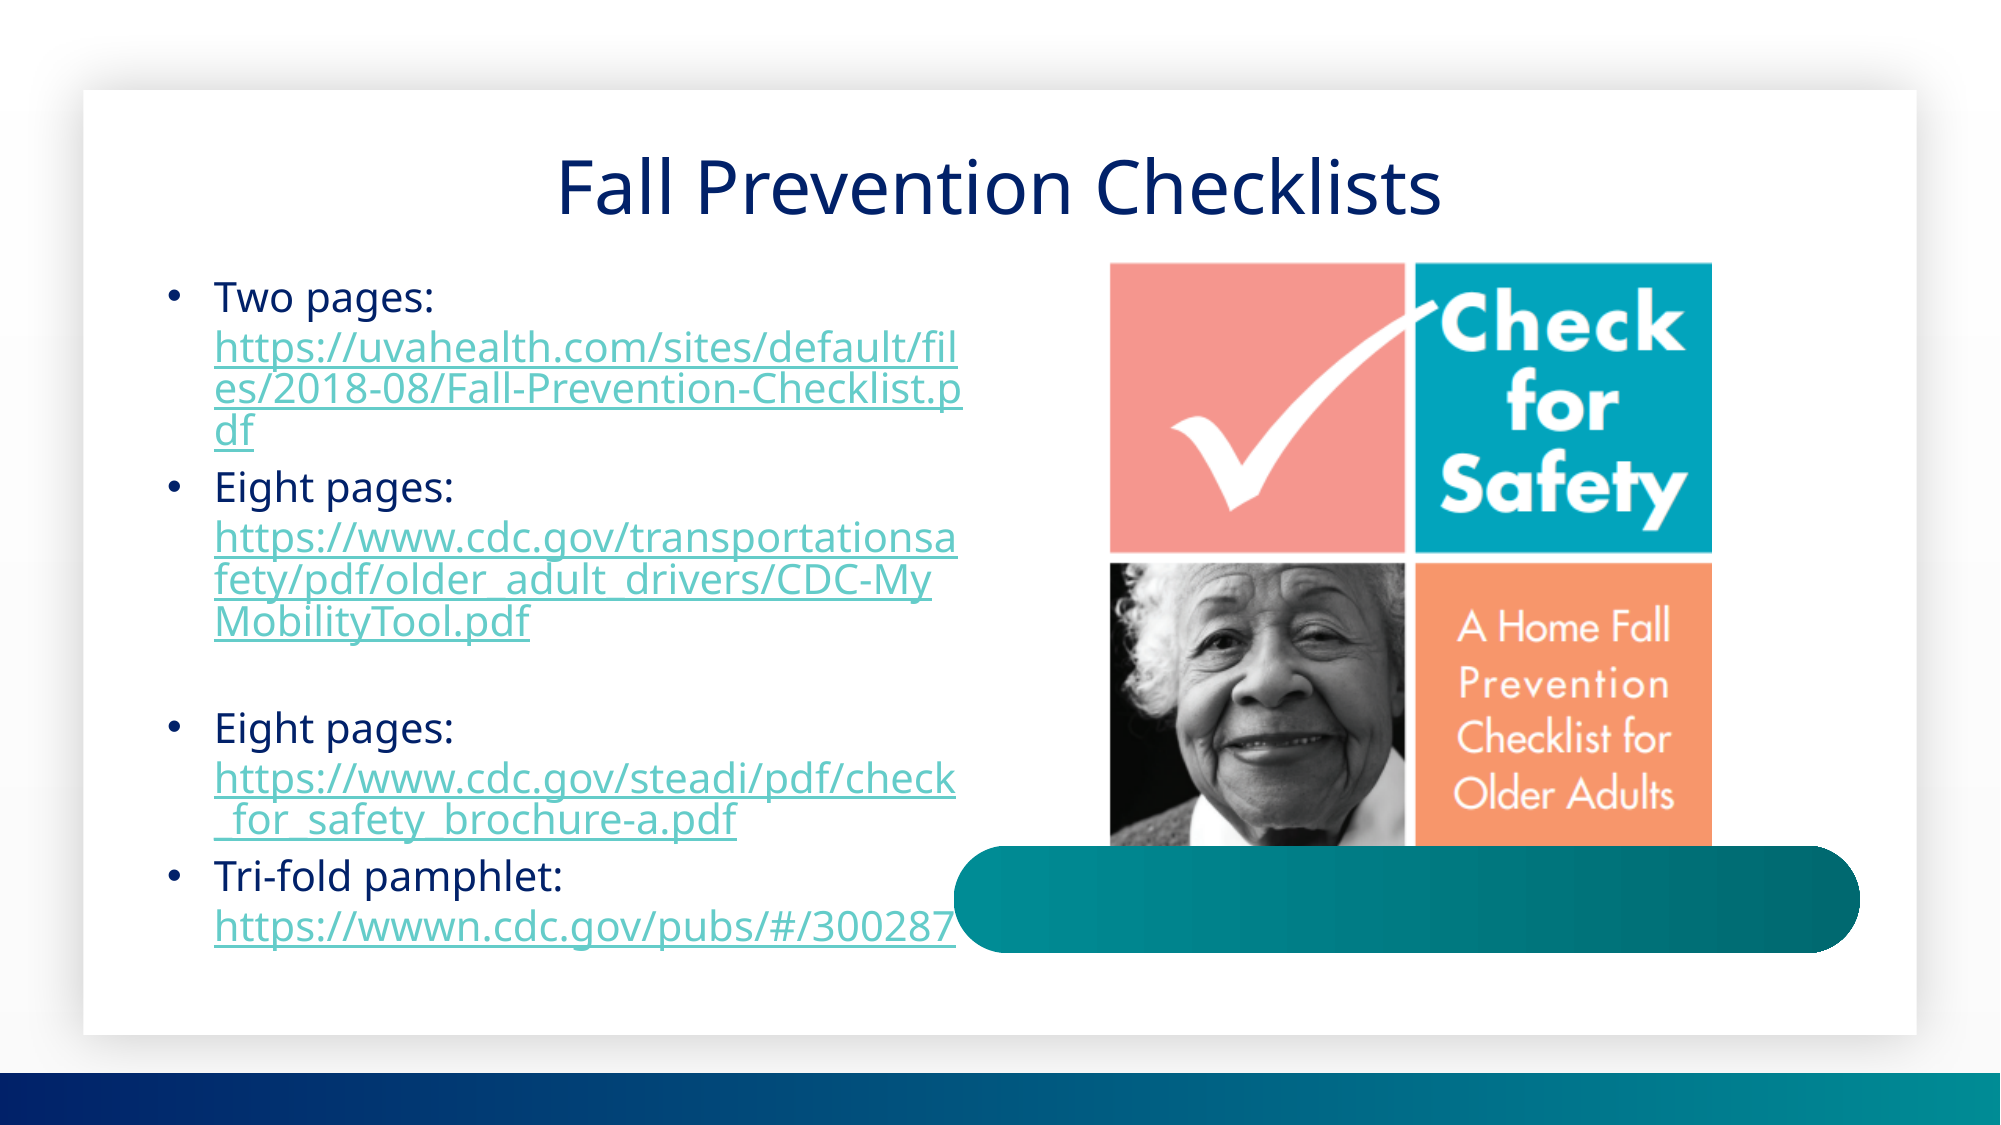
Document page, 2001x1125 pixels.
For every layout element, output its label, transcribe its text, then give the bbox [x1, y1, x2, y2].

text_box Fall Prevention Checklists [153, 117, 1846, 264]
text_box [952, 844, 1861, 955]
picture [1101, 255, 1712, 870]
text_box Two pages: https://uvahealth.com/sites/default/files/2018-08/Fall-Prevention-Checklist.pdf Eight pages: https://www.cdc.gov/transportationsafety/pdf/older_adult_drivers/CDC-MyMobilityTool.pdf Eight pages: https://www.cdc.gov/steadi/pdf/check_for_safety_brochure-a.pdf Tri-fold pamphlet: https://wwwn.cdc.gov/pubs/#/300287 [152, 263, 980, 807]
text_box [82, 89, 1918, 1036]
text_box [0, 1072, 2000, 1125]
